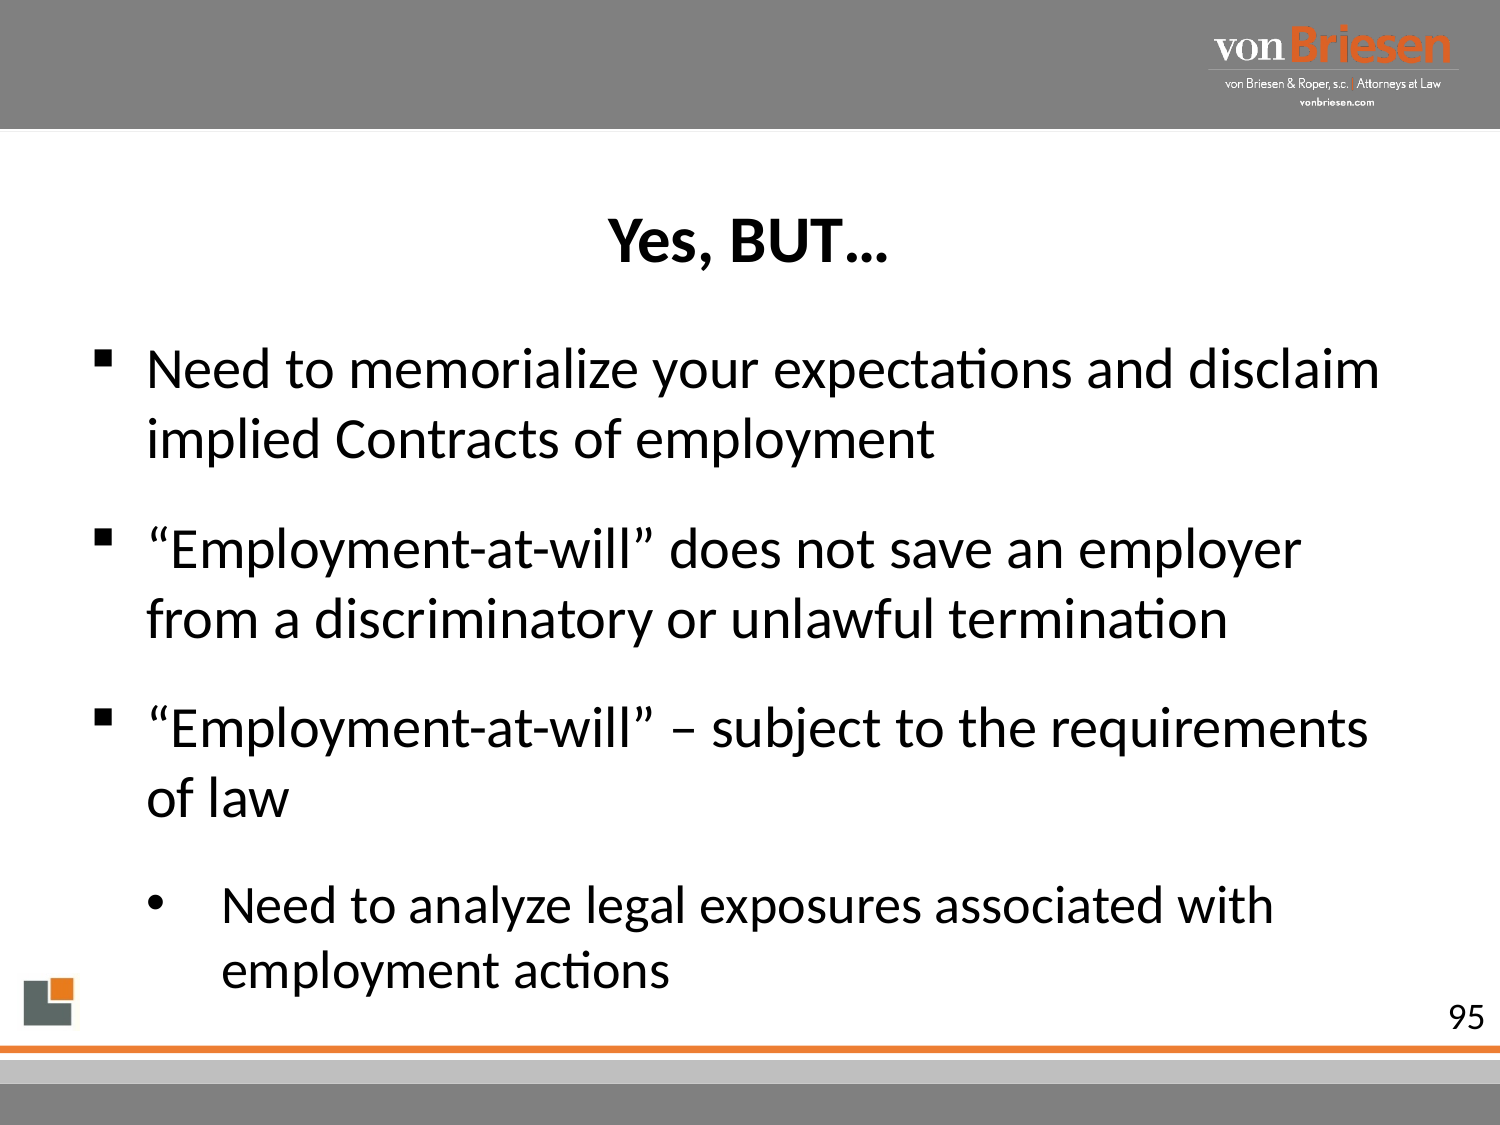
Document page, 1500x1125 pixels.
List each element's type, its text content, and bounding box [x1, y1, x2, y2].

picture [1203, 18, 1465, 108]
slide_number 95 [1163, 984, 1500, 1045]
picture [17, 973, 80, 1031]
list Need to memorialize your expectations and disclaim implied Contracts of employment “Employment-at-will” does not save an employer from a discriminatory or unlawful termination “Employment-at-will” – subject to the requirements of law Need to analyze legal exposures associated with employment actions [75, 323, 1421, 1028]
title Yes, BUT… [103, 148, 1397, 323]
